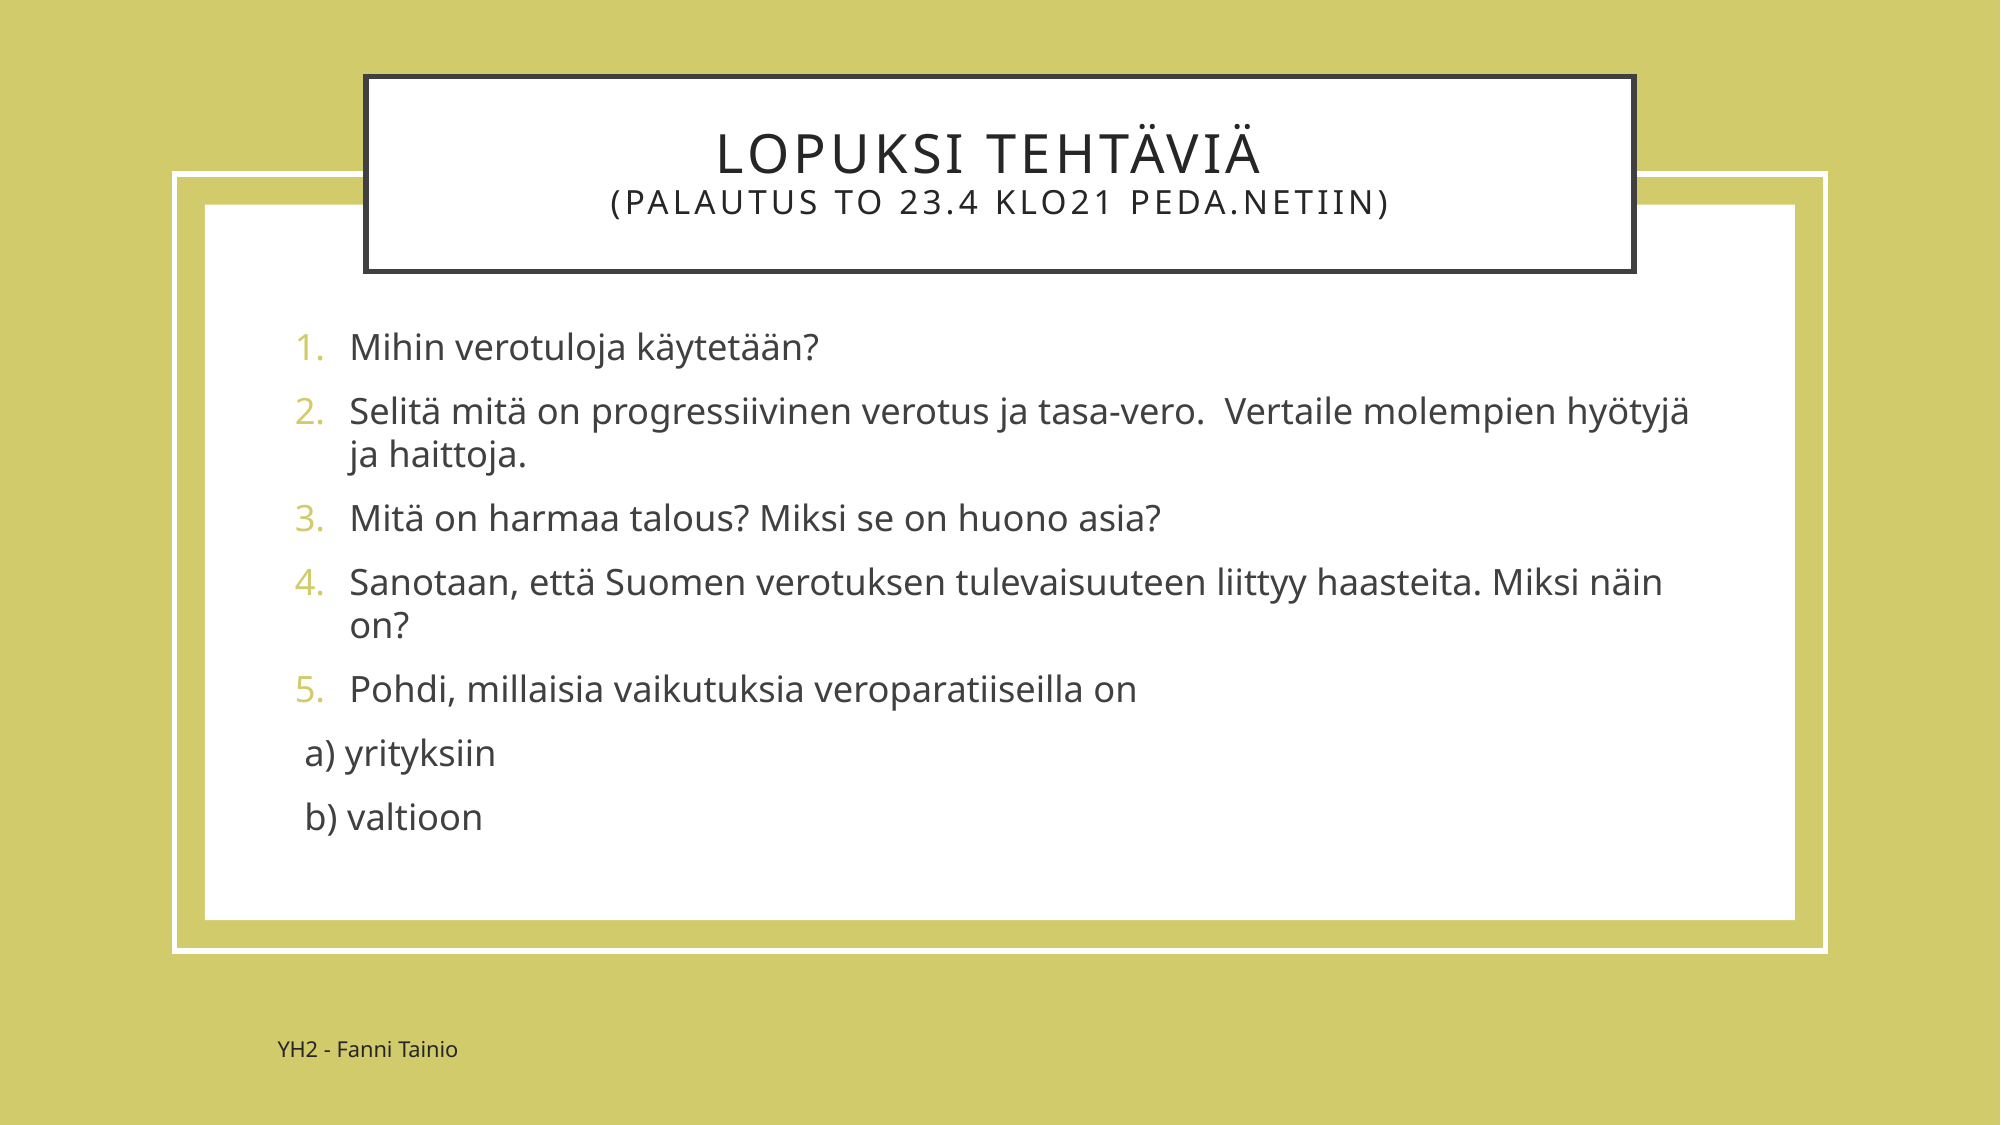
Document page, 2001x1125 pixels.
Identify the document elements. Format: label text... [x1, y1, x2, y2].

text_box [0, 0, 2000, 1125]
title Lopuksi tehtäviä (palautus to 23.4 klo21 peda.netiin) [363, 74, 1637, 274]
list Mihin verotuloja käytetään? Selitä mitä on progressiivinen verotus ja tasa-vero. Vertaile molempien hyötyjä ja haittoja. Mitä on harmaa talous? Miksi se on huono asia? Sanotaan, että Suomen verotuksen tulevaisuuteen liittyy haasteita. Miksi näin on? Pohdi, millaisia vaikutuksia veroparatiiseilla on a) yrityksiin b) valtioon [279, 316, 1721, 849]
text_box [173, 173, 1827, 952]
footer YH2 - Fanni Tainio [262, 1023, 1231, 1076]
